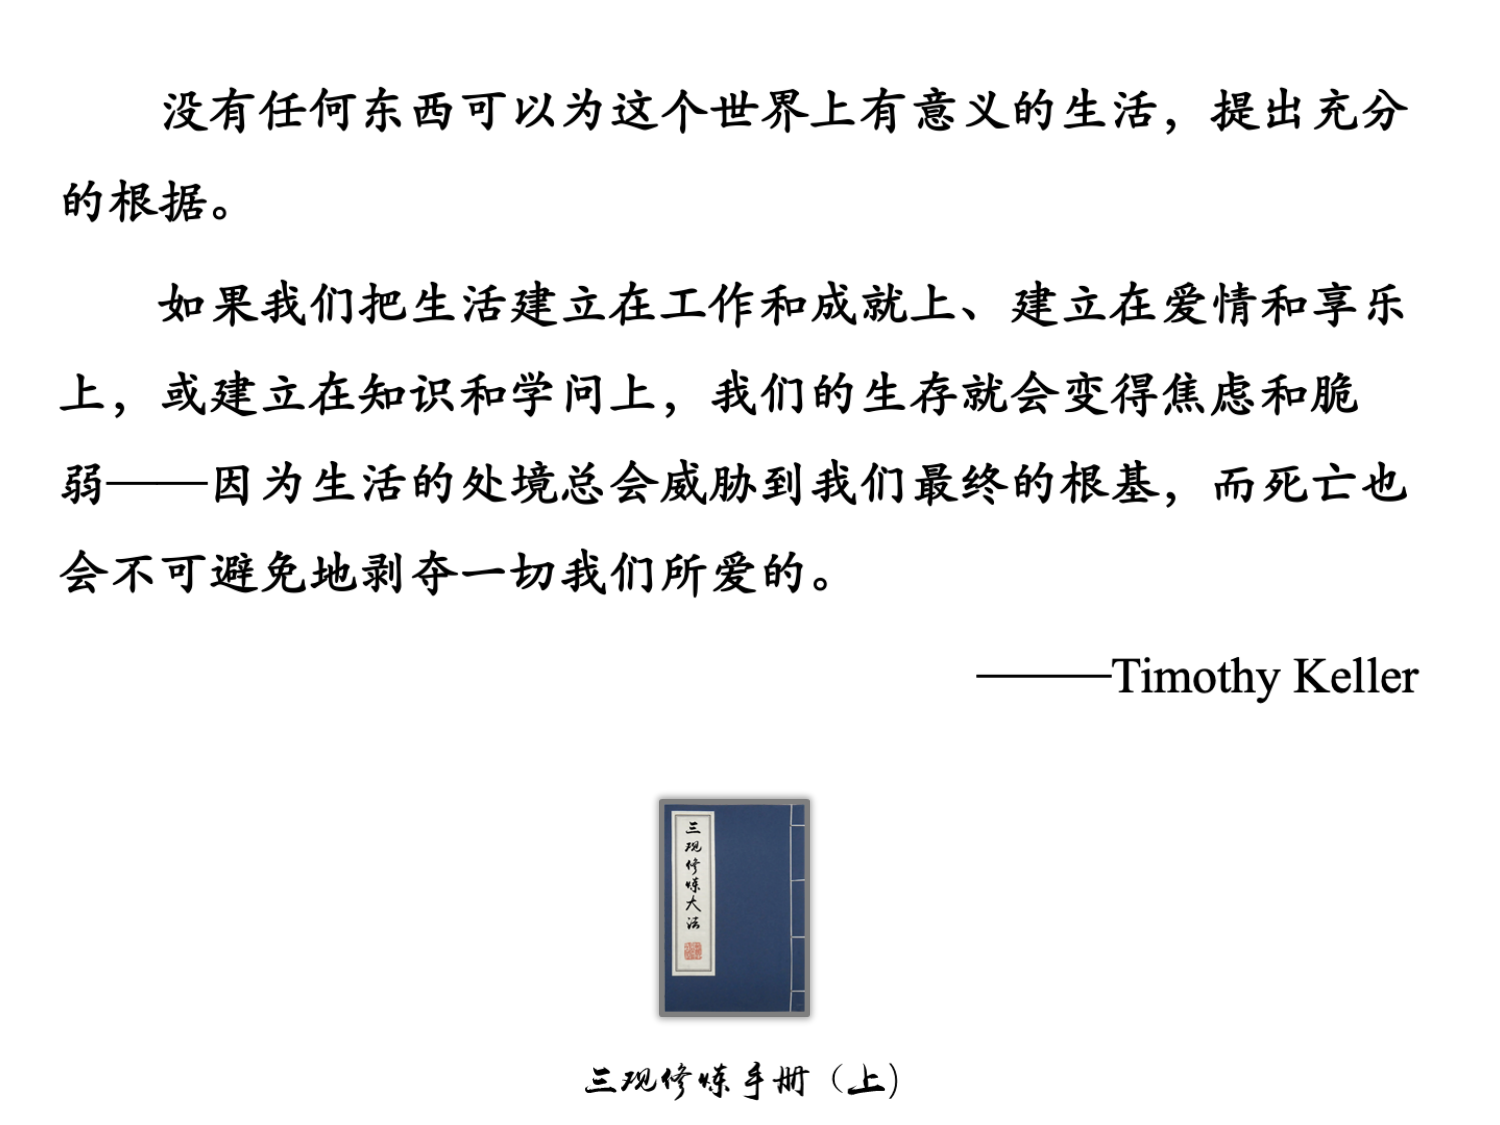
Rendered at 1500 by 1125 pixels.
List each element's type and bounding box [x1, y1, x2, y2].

picture [557, 786, 946, 1125]
picture [44, 66, 1456, 732]
